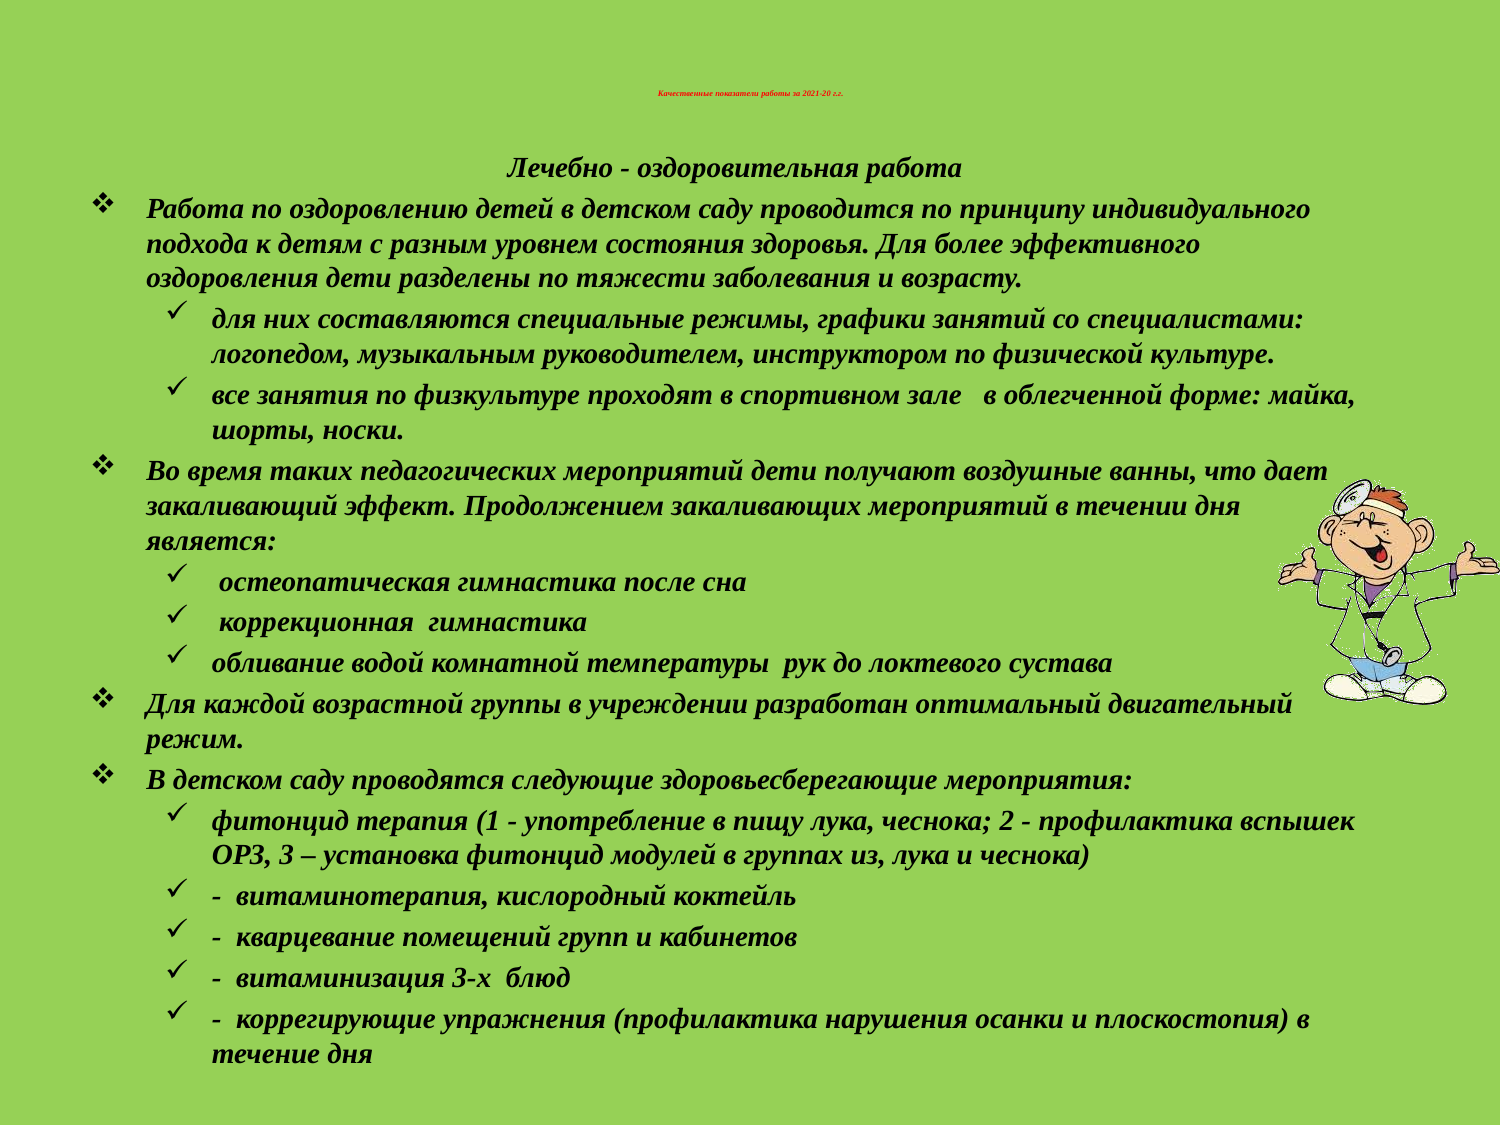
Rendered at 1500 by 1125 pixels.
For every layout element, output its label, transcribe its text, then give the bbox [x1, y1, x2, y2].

title Качественные показатели работы за 2021-20 г.г. [75, 45, 1425, 141]
list Лечебно - оздоровительная работа Работа по оздоровлению детей в детском саду проводится по принципу индивидуального подхода к детям с разным уровнем состояния здоровья. Для более эффективного оздоровления дети разделены по тяжести заболевания и возрасту. для них составляются специальные режимы, графики занятий со специалистами: логопедом, музыкальным руководителем, инструктором по физической культуре. все занятия по физкультуре проходят в спортивном зале в облегченной форме: майка, шорты, носки. Во время таких педагогических мероприятий дети получают воздушные ванны, что дает закаливающий эффект. Продолжением закаливающих мероприятий в течении дня является: остеопатическая гимнастика после сна коррекционная гимнастика обливание водой комнатной температуры рук до локтевого сустава Для каждой возрастной группы в учреждении разработан оптимальный двигательный режим. В детском саду проводятся следующие здоровьесберегающие мероприятия: фитонцид терапия (1 - употребление в пищу лука, чеснока; 2 - профилактика вспышек ОРЗ, 3 – установка фитонцид модулей в группах из, лука и чеснока) - витаминотерапия, кислородный коктейль - кварцевание помещений групп и кабинетов - витаминизация 3-х блюд - коррегирующие упражнения (профилактика нарушения осанки и плоскостопия) в течение дня [75, 140, 1388, 1090]
picture [1278, 479, 1500, 705]
